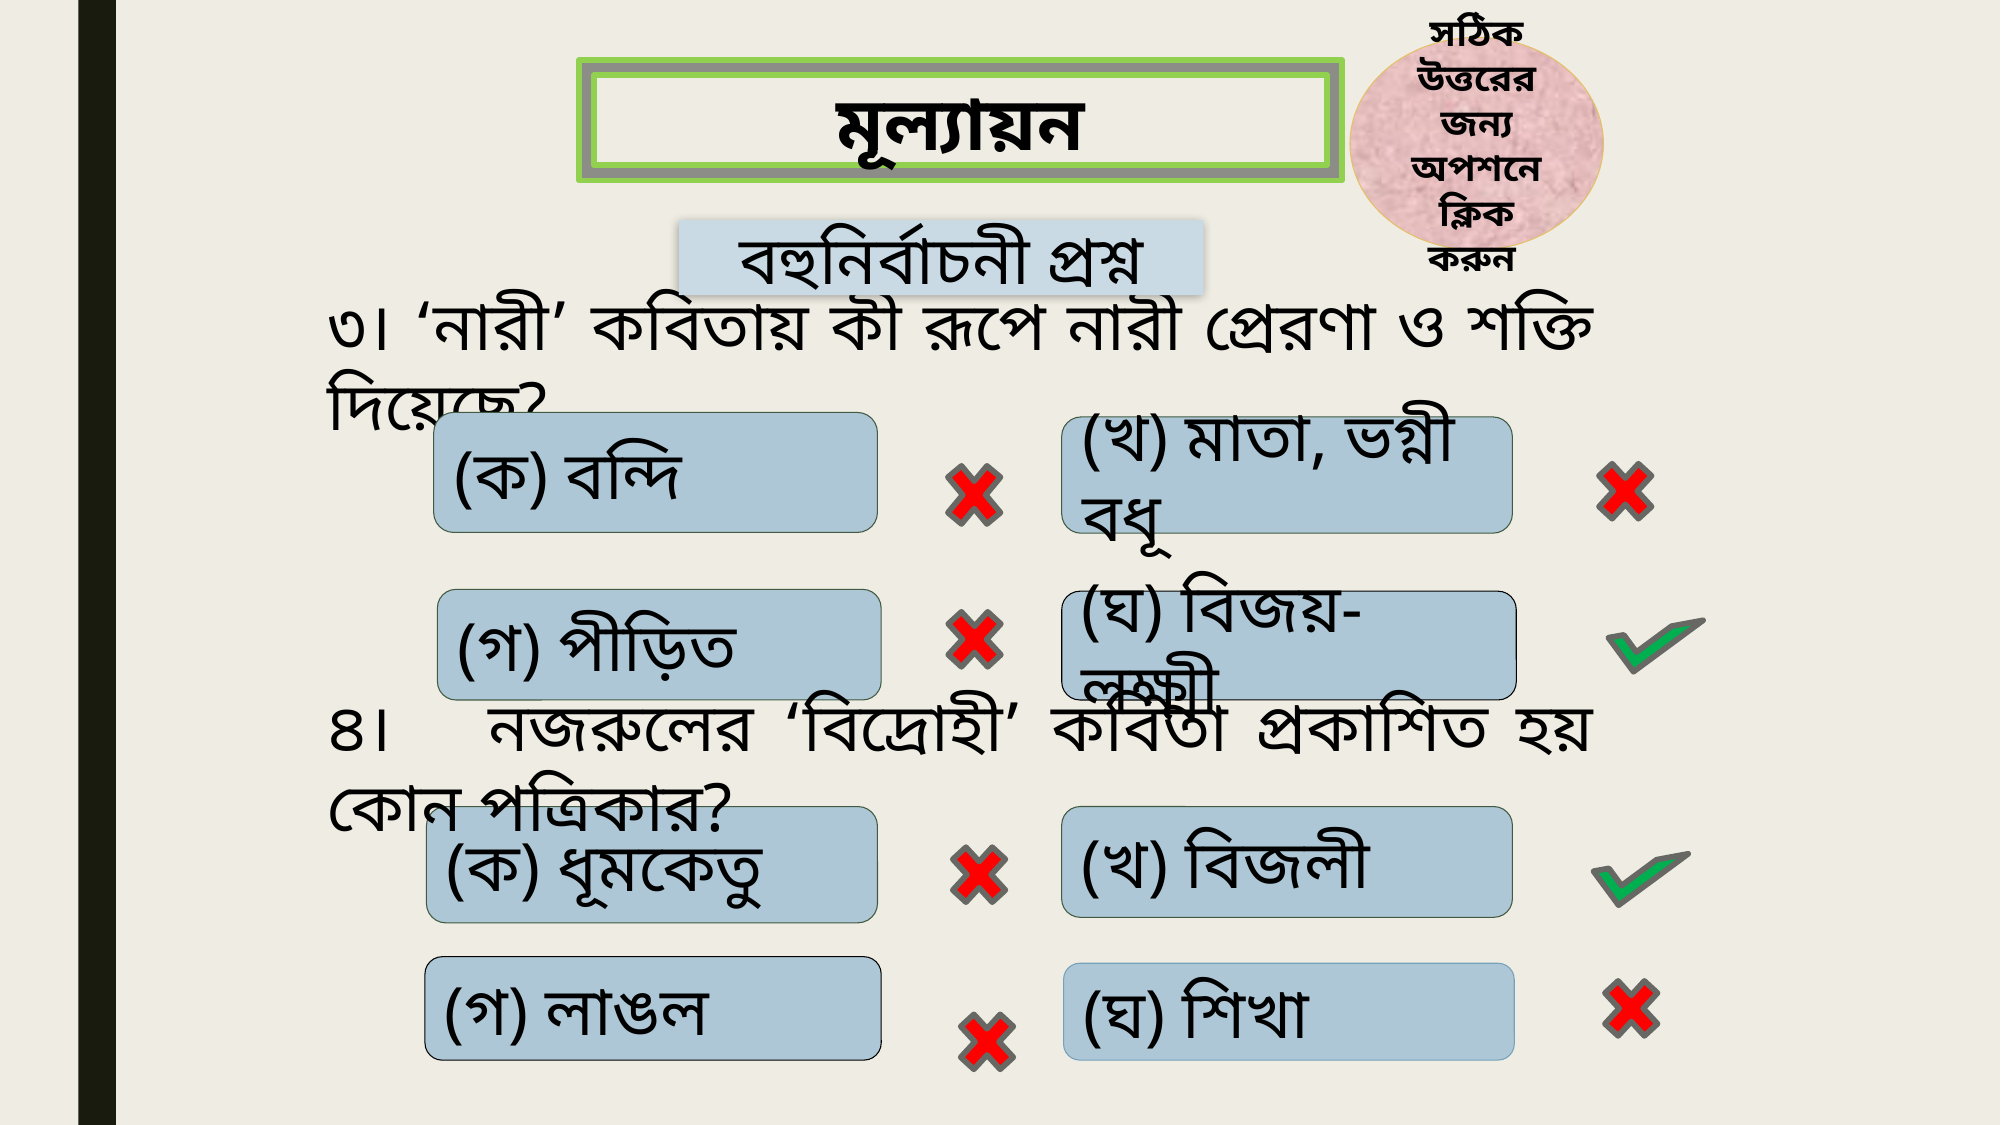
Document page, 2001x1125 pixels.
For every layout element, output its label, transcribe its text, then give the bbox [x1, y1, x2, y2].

text_box (খ) বিজলী [1061, 834, 1513, 918]
text_box (গ) লাঙল [424, 956, 882, 1061]
text_box (ঘ) শিখা [1063, 962, 1515, 1061]
text_box [945, 463, 1004, 527]
text_box (ক) বন্দি [433, 411, 878, 533]
text_box [1605, 617, 1706, 675]
text_box [945, 609, 1004, 670]
text_box [1596, 460, 1655, 522]
text_box [1602, 978, 1661, 1039]
text_box (গ) পীড়িত [436, 588, 882, 695]
text_box [949, 844, 1009, 905]
text_box (ঘ) বিজয়-লক্ষ্মী [1061, 590, 1517, 695]
text_box [1590, 851, 1691, 909]
text_box (ক) ধূমকেতু [425, 834, 879, 924]
text_box সঠিক উত্তরের জন্য অপশনে ক্লিক করুন [1349, 36, 1604, 251]
text_box [957, 1011, 1017, 1073]
text_box (খ) মাতা, ভগ্নী বধূ [1061, 416, 1513, 534]
text_box বহুনির্বাচনী প্রশ্ন [678, 220, 1204, 296]
text_box ৪। নজরুলের ‘বিদ্রোহী’ কবিতা প্রকাশিত হয় কোন পত্রিকার? [312, 695, 1609, 834]
text_box ৩। ‘নারী’ কবিতায় কী রূপে নারী প্রেরণা ও শক্তি দিয়েছে? [312, 295, 1609, 433]
text_box মূল্যায়ন [576, 57, 1345, 183]
